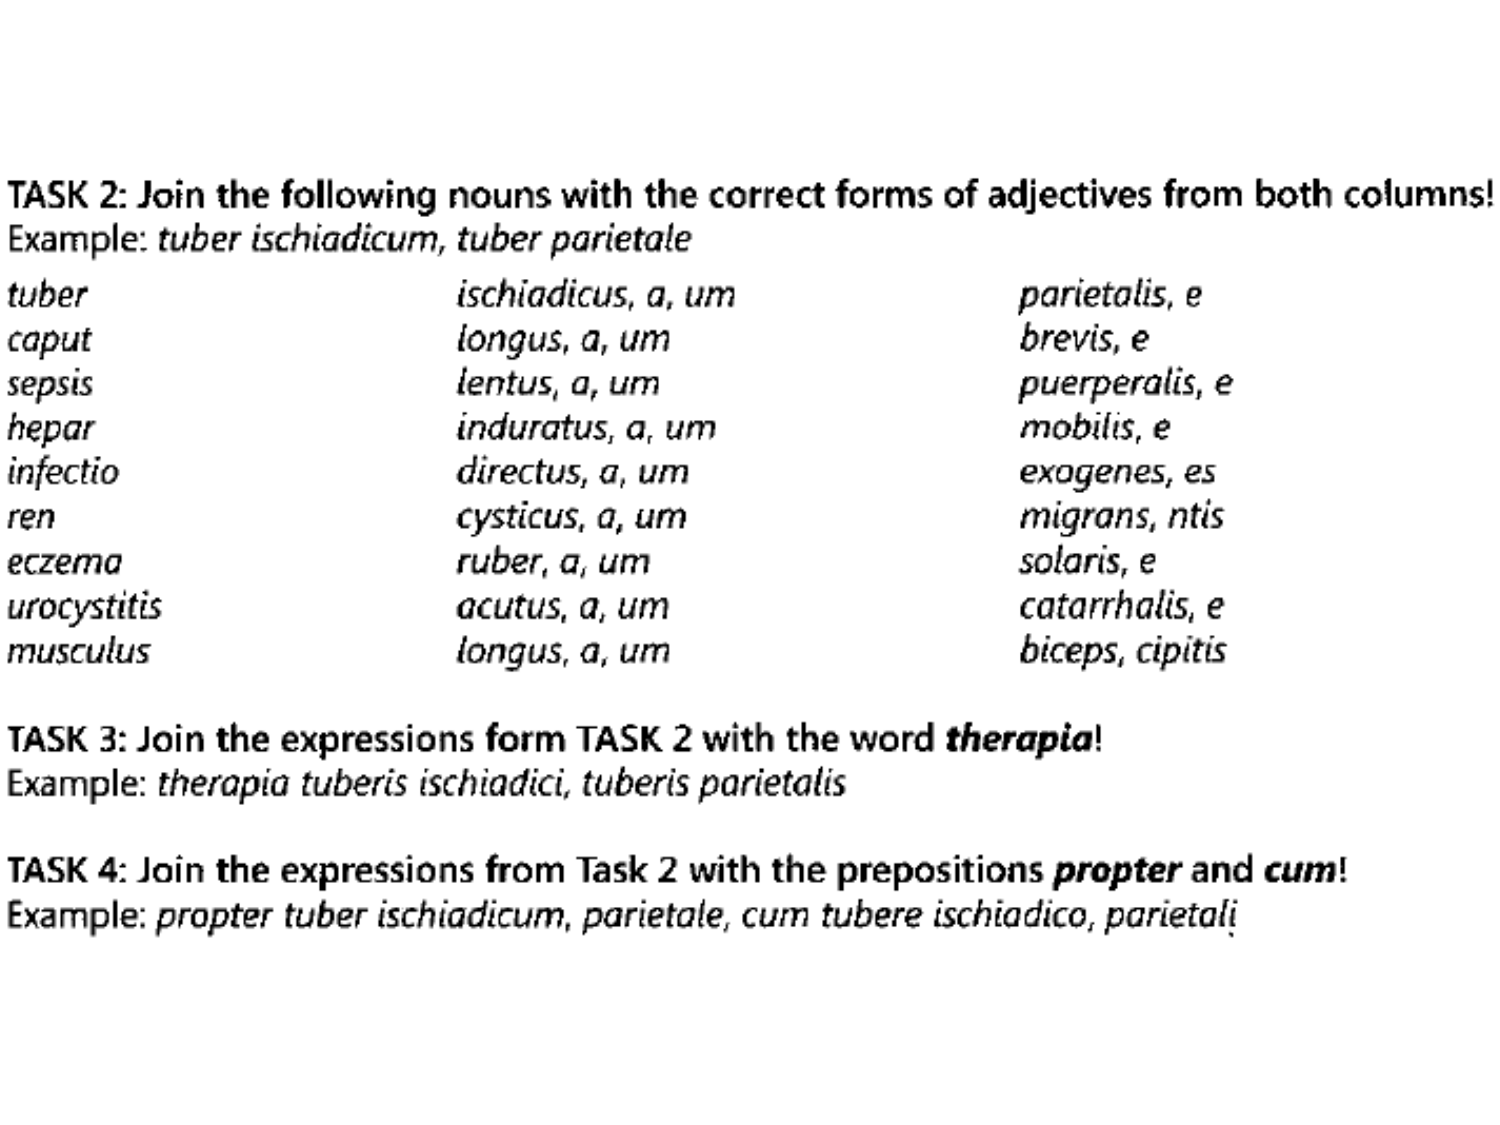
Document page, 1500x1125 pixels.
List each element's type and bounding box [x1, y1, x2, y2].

picture [0, 159, 1499, 965]
